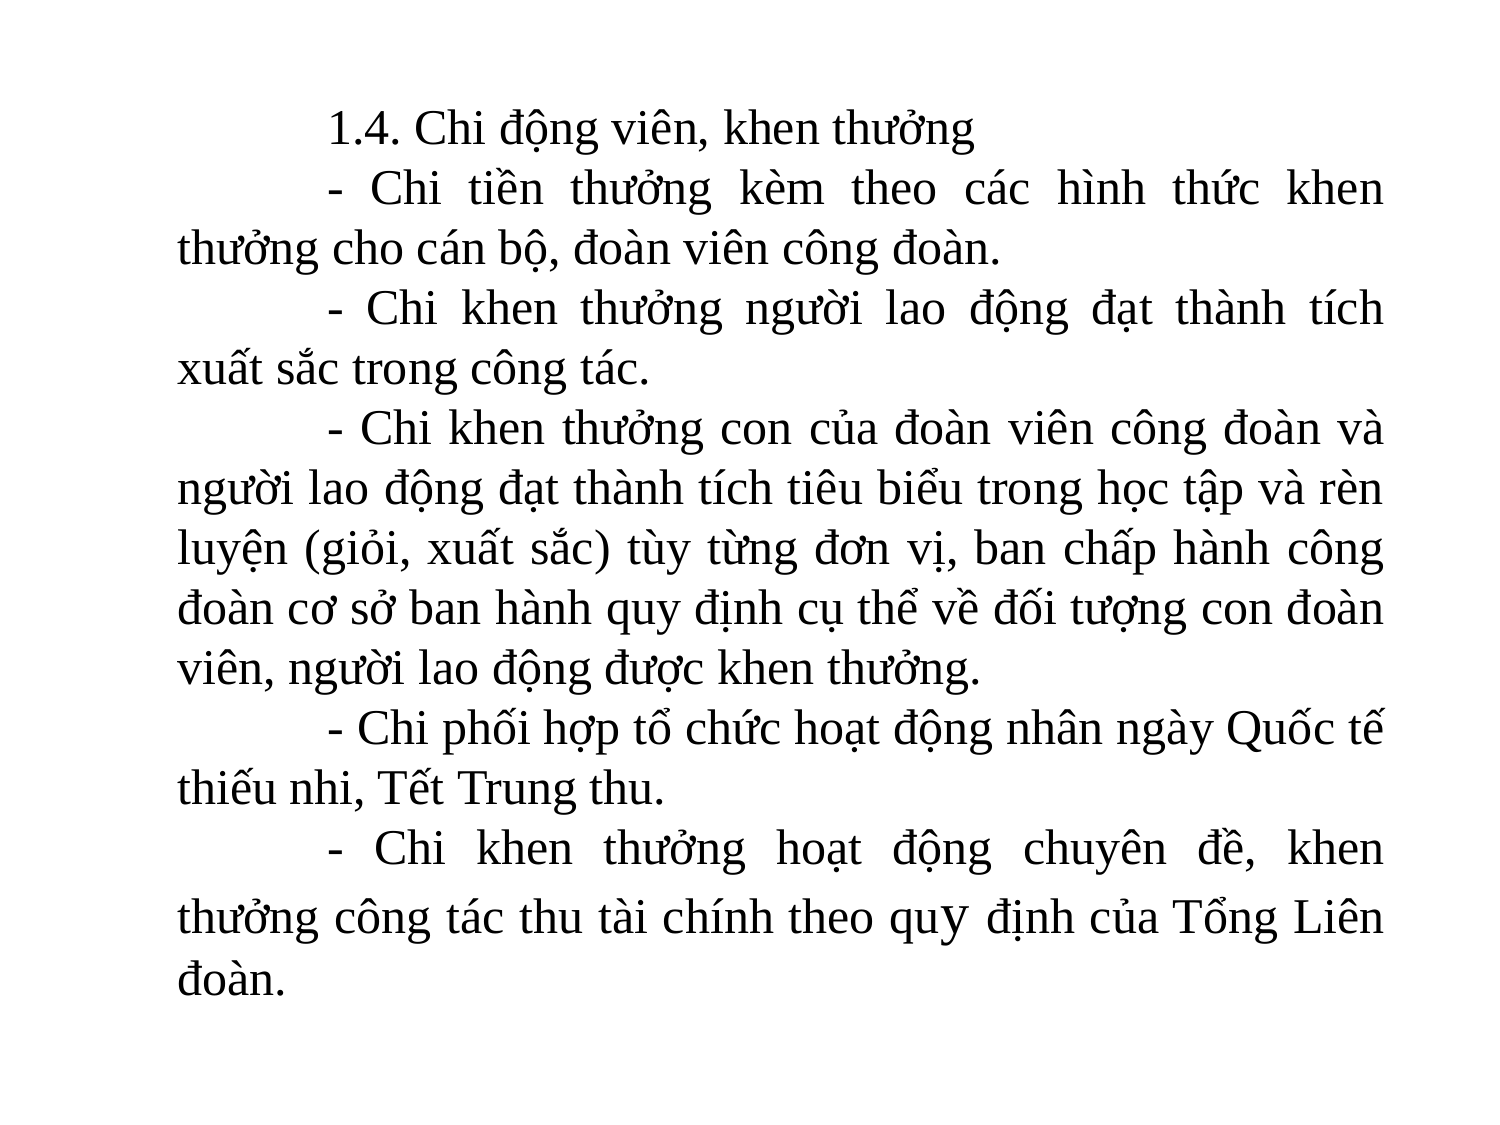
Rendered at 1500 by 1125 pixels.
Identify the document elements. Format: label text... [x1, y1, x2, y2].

list [87, 87, 1438, 1075]
text_box 1.4. Chi động viên, khen thưởng - Chi tiền thưởng kèm theo các hình thức khen thưởng cho cán bộ, đoàn viên công đoàn. - Chi khen thưởng người lao động đạt thành tích xuất sắc trong công tác. - Chi khen thưởng con của đoàn viên công đoàn và người lao động đạt thành tích tiêu biểu trong học tập và rèn luyện (giỏi, xuất sắc) tùy từng đơn vị, ban chấp hành công đoàn cơ sở ban hành quy định cụ thể về đối tượng con đoàn viên, người lao động được khen thưởng. - Chi phối hợp tổ chức hoạt động nhân ngày Quốc tế thiếu nhi, Tết Trung thu. - Chi khen thưởng hoạt động chuyên đề, khen thưởng công tác thu tài chính theo quy định của Tổng Liên đoàn. [162, 87, 1400, 1013]
